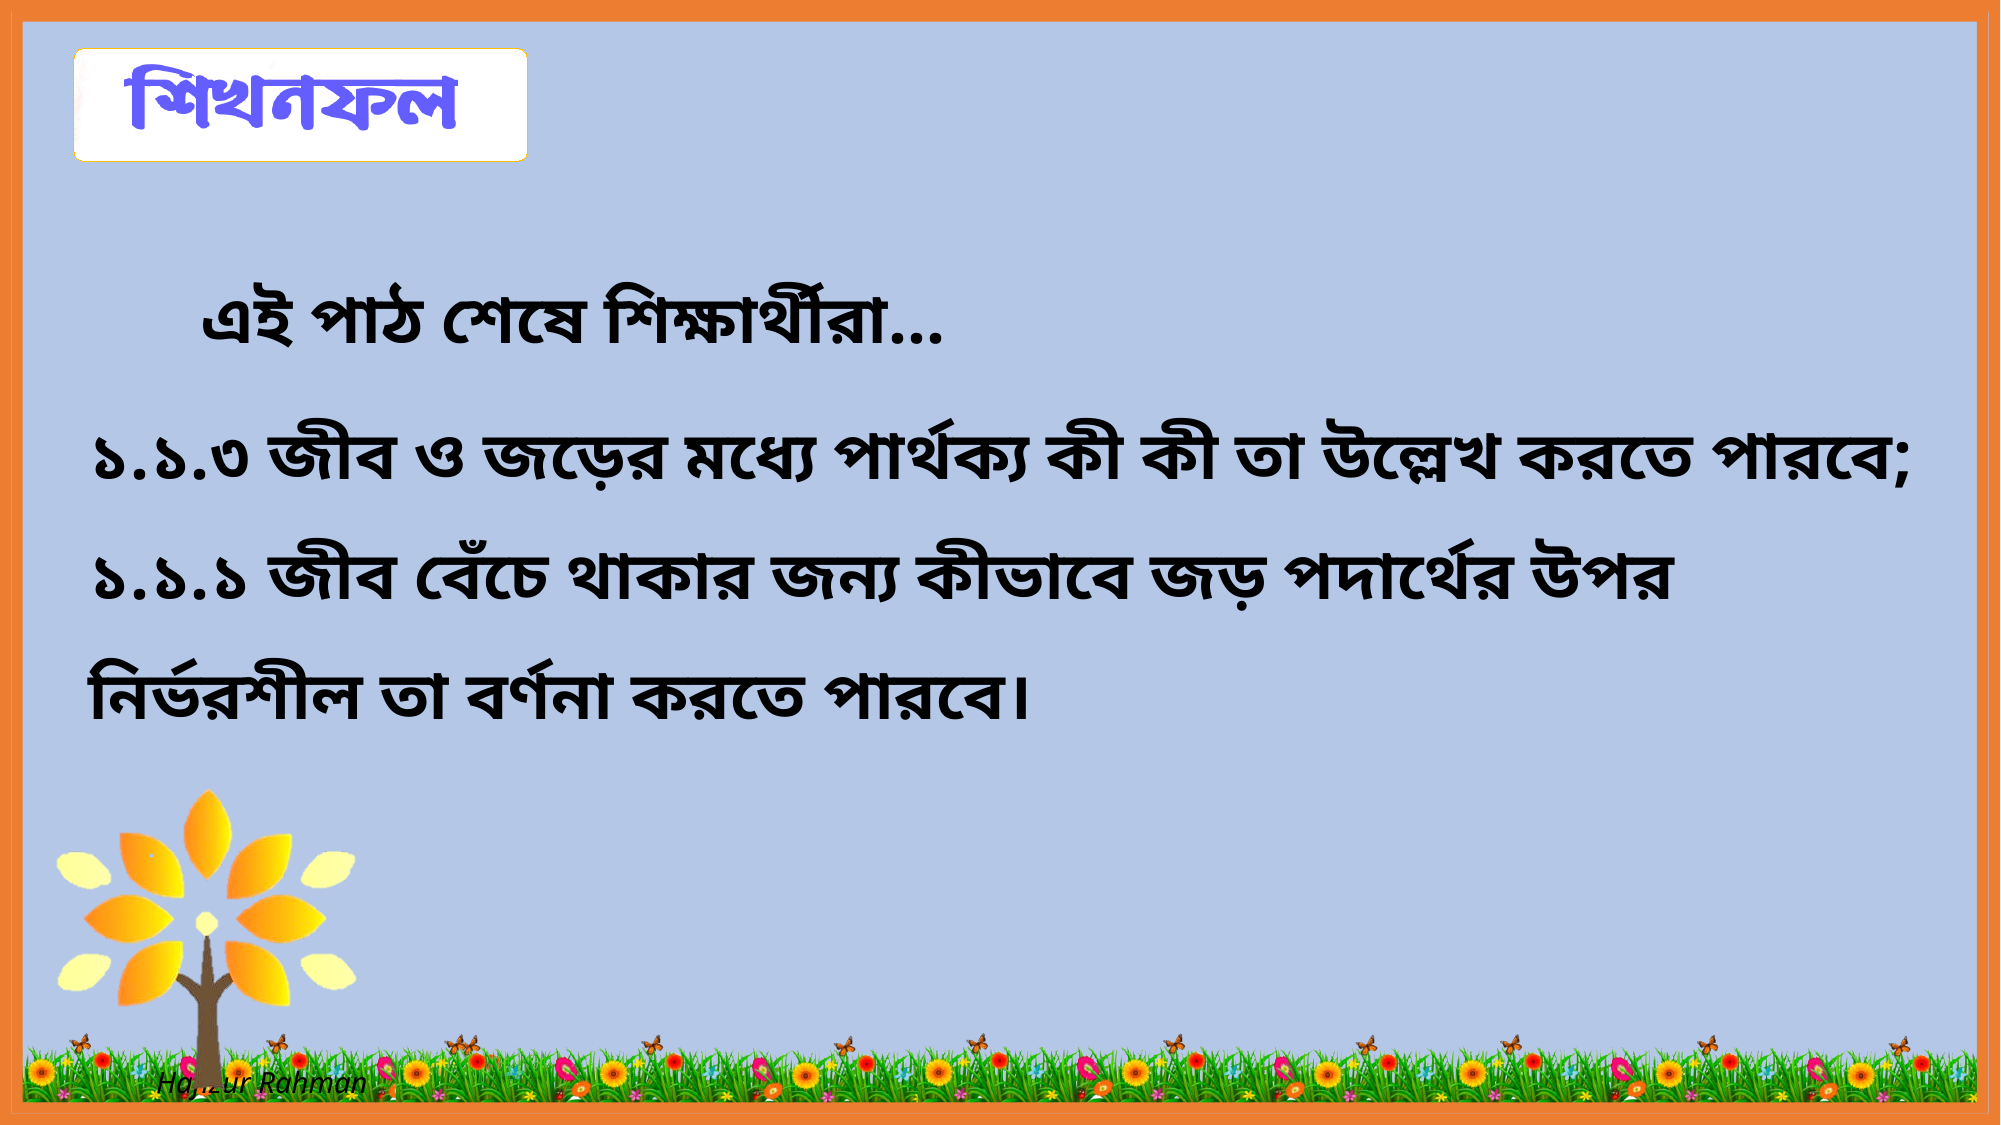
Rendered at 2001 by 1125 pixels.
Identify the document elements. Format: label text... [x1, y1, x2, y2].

picture [23, 765, 1976, 1113]
text_box এই পাঠ শেষে শিক্ষার্থীরা... [169, 269, 960, 365]
text_box ১.১.৩ জীব ও জড়ের মধ্যে পার্থক্য কী কী তা উল্লেখ করতে পারবে; ১.১.১ জীব বেঁচে থাকার জন্য কীভাবে জড় পদার্থের উপর নির্ভরশীল তা বর্ণনা করতে পারবে। [73, 365, 1969, 741]
picture [73, 48, 528, 162]
